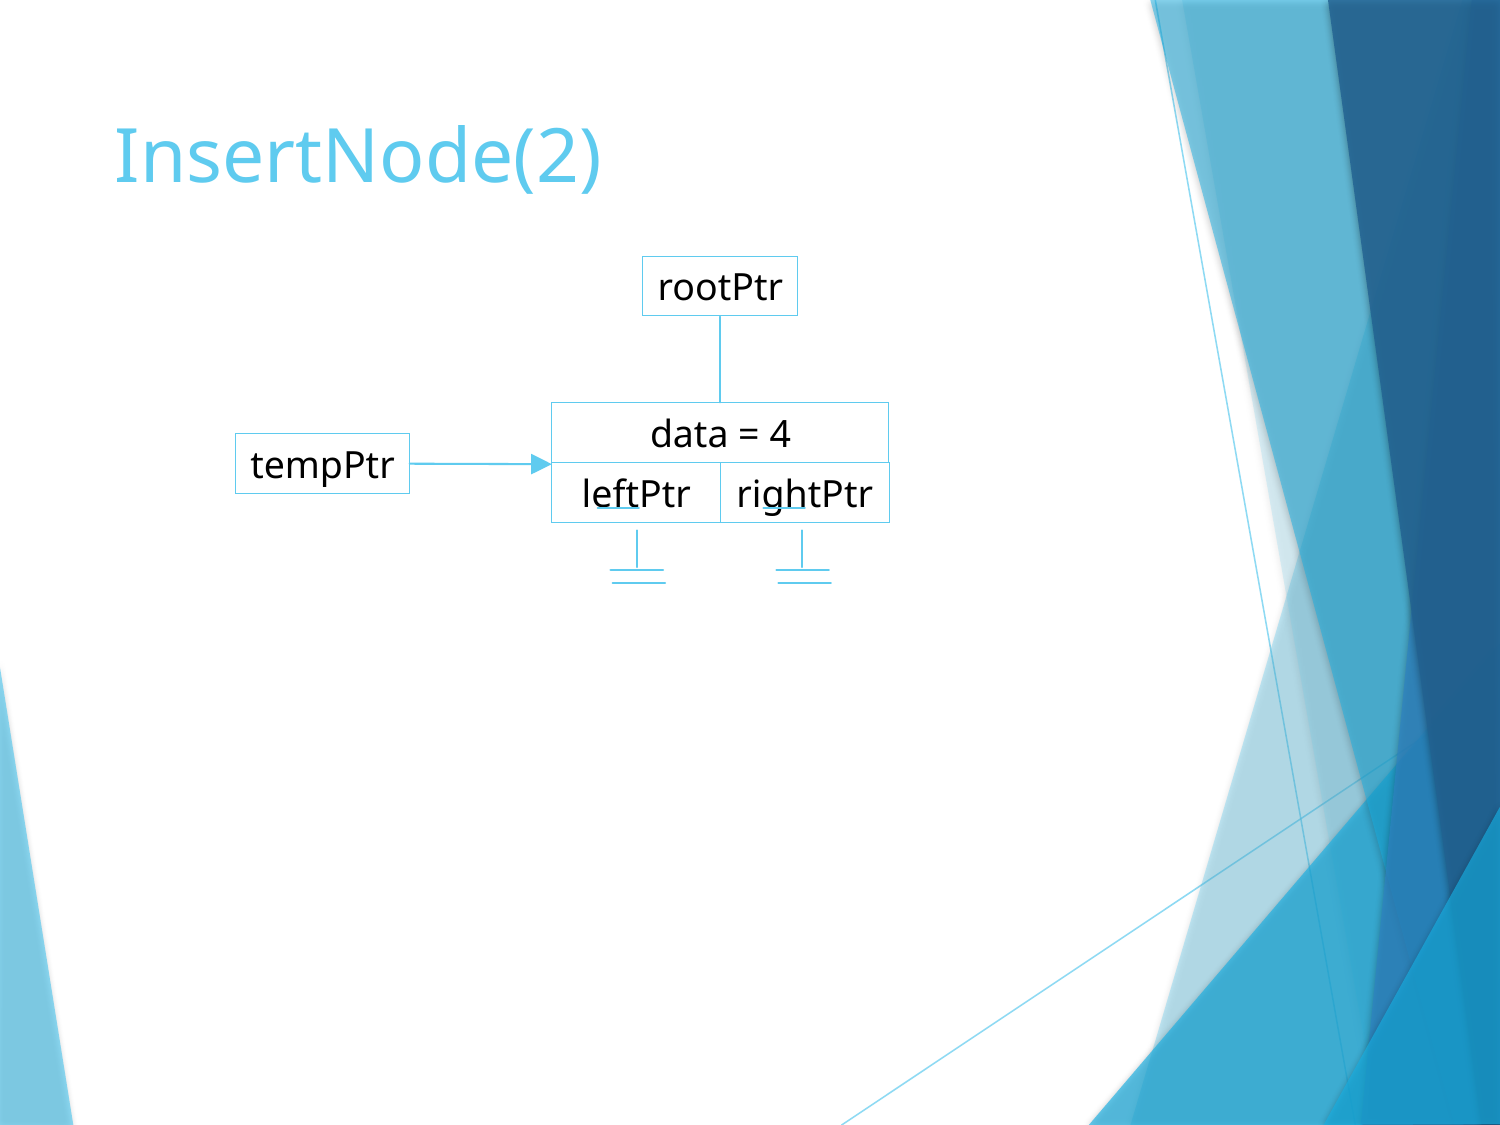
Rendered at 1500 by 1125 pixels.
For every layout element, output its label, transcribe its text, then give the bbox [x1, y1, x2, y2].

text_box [762, 507, 832, 584]
title InsertNode(2) [99, 99, 1142, 317]
text_box rootPtr [642, 256, 798, 316]
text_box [597, 507, 666, 584]
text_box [551, 401, 890, 525]
text_box tempPtr [235, 433, 410, 494]
